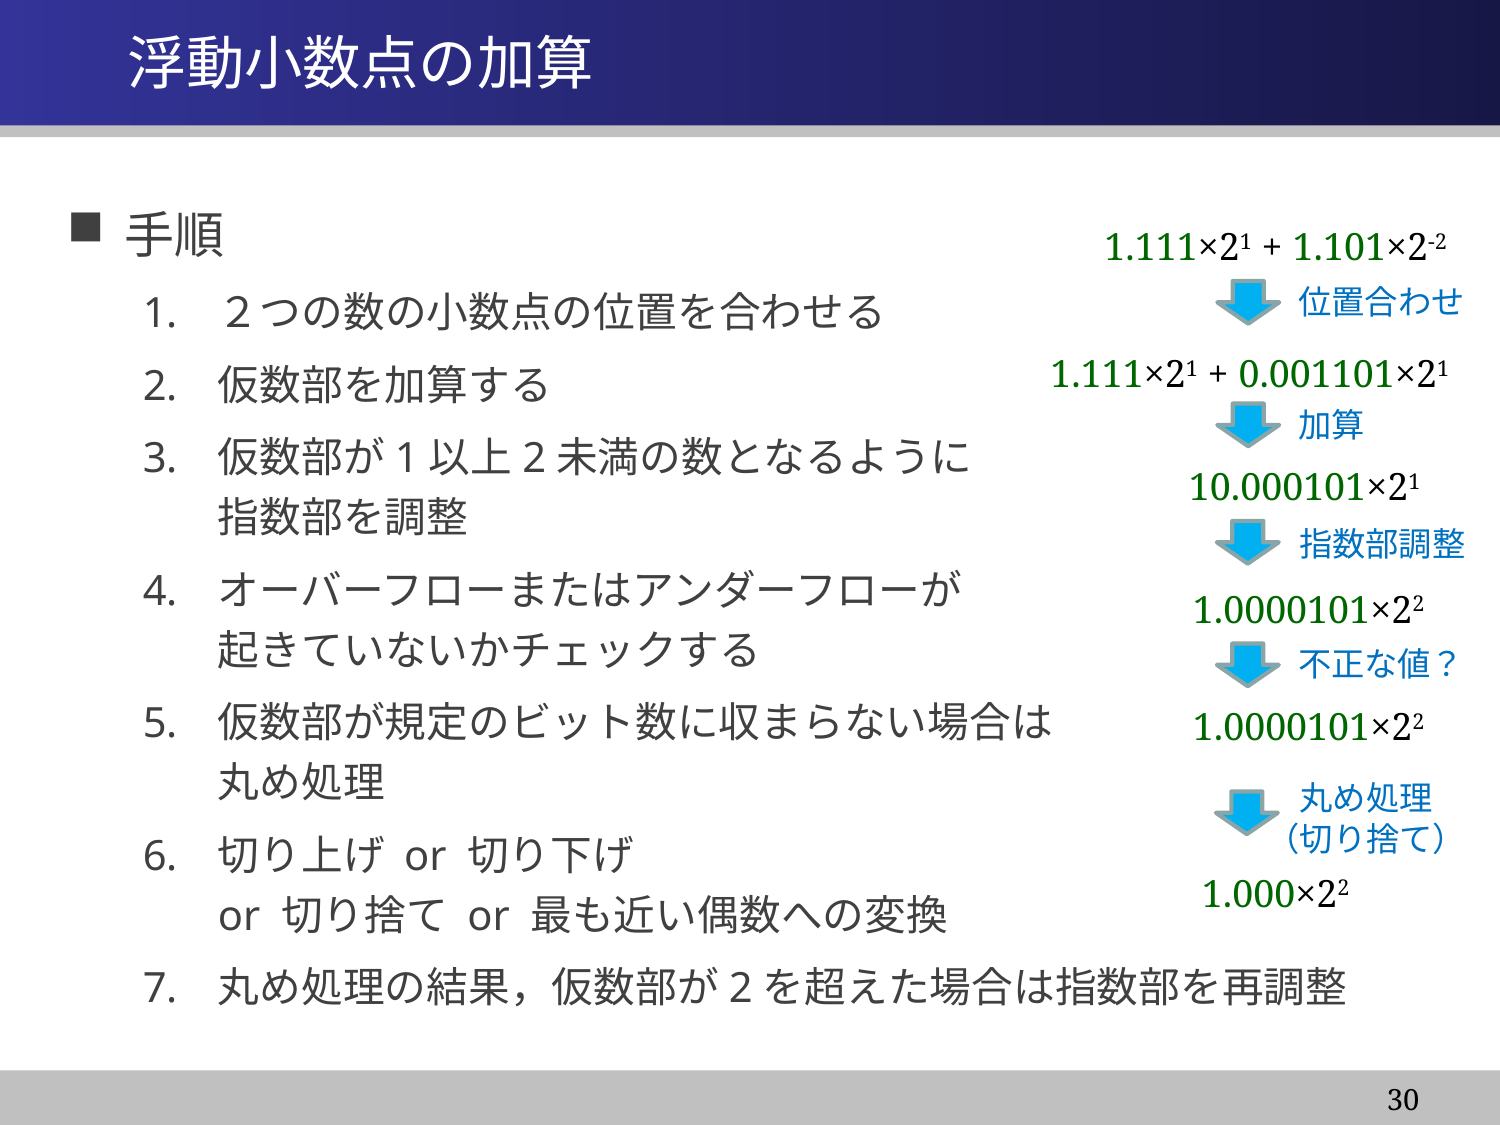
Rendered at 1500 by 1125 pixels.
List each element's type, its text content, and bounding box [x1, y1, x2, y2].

title 浮動小数点の加算 [54, 21, 1177, 102]
text_box 指数部調整 [1284, 515, 1481, 571]
text_box 1.111×21 + 1.101×2-2 [1089, 215, 1463, 276]
text_box 不正な値？ [1283, 635, 1479, 691]
text_box 10.000101×21 [1174, 455, 1436, 516]
text_box 位置合わせ [1283, 274, 1480, 329]
text_box [1214, 518, 1281, 566]
text_box 手順 ２つの数の小数点の位置を合わせる 仮数部を加算する 仮数部が1以上2未満の数となるように 指数部を調整 オーバーフローまたはアンダーフローが 起きていないかチェックする 仮数部が規定のビット数に収まらない場合は 丸め処理 切り上げ or 切り下げ or 切り捨て or 最も近い偶数への変換 丸め処理の結果，仮数部が2を超えた場合は指数部を再調整 [53, 184, 1500, 1019]
text_box [1214, 641, 1281, 688]
text_box 1.111×21 + 0.001101×21 [1035, 342, 1465, 403]
text_box 1.0000101×22 [1178, 695, 1440, 756]
text_box [1213, 789, 1279, 836]
text_box 1.0000101×22 [1178, 578, 1440, 638]
text_box 加算 [1283, 396, 1380, 452]
text_box 1.000×22 [1187, 862, 1365, 922]
text_box [1215, 278, 1282, 326]
text_box （切り捨て） [1251, 811, 1481, 866]
slide_number 30 [1084, 1085, 1435, 1118]
text_box 丸め処理 [1284, 770, 1448, 811]
text_box [1215, 401, 1282, 449]
